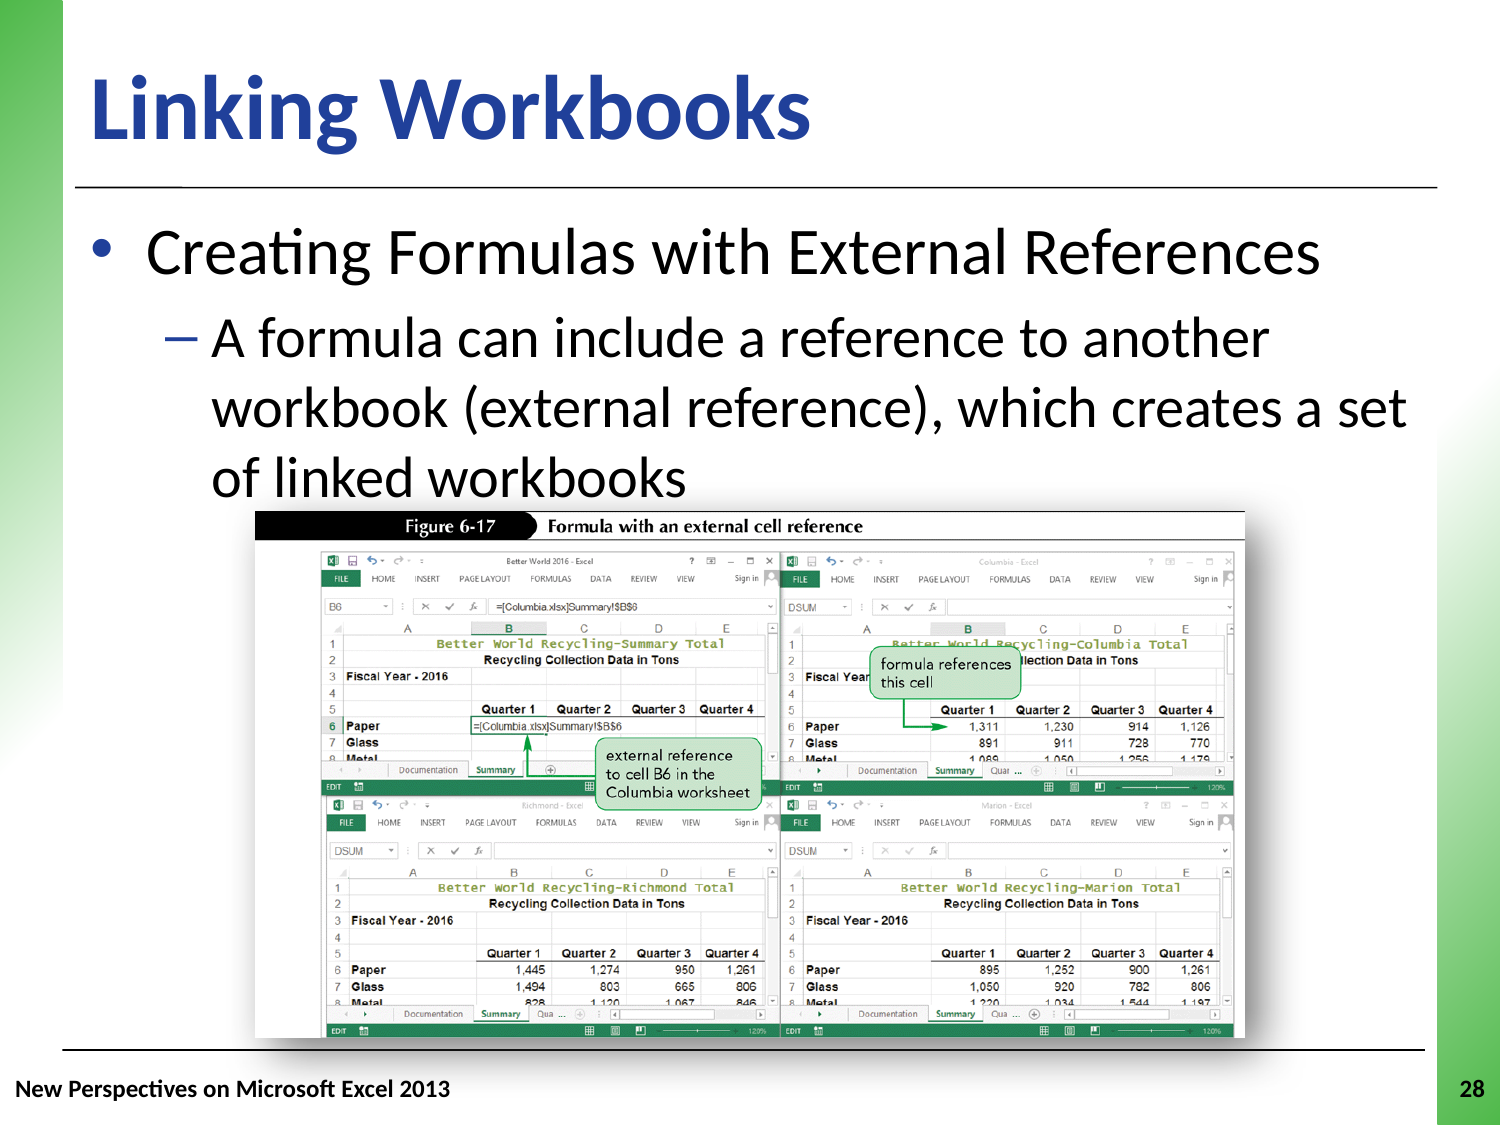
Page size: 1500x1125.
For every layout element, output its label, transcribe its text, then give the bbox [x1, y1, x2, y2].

list Creating Formulas with External References A formula can include a reference to another workbook (external reference), which creates a set of linked workbooks [74, 199, 1426, 508]
slide_number 28 [1412, 1050, 1500, 1125]
footer New Perspectives on Microsoft Excel 2013 [0, 1050, 1350, 1125]
title Linking Workbooks [74, 24, 1438, 181]
picture [255, 511, 1245, 1038]
